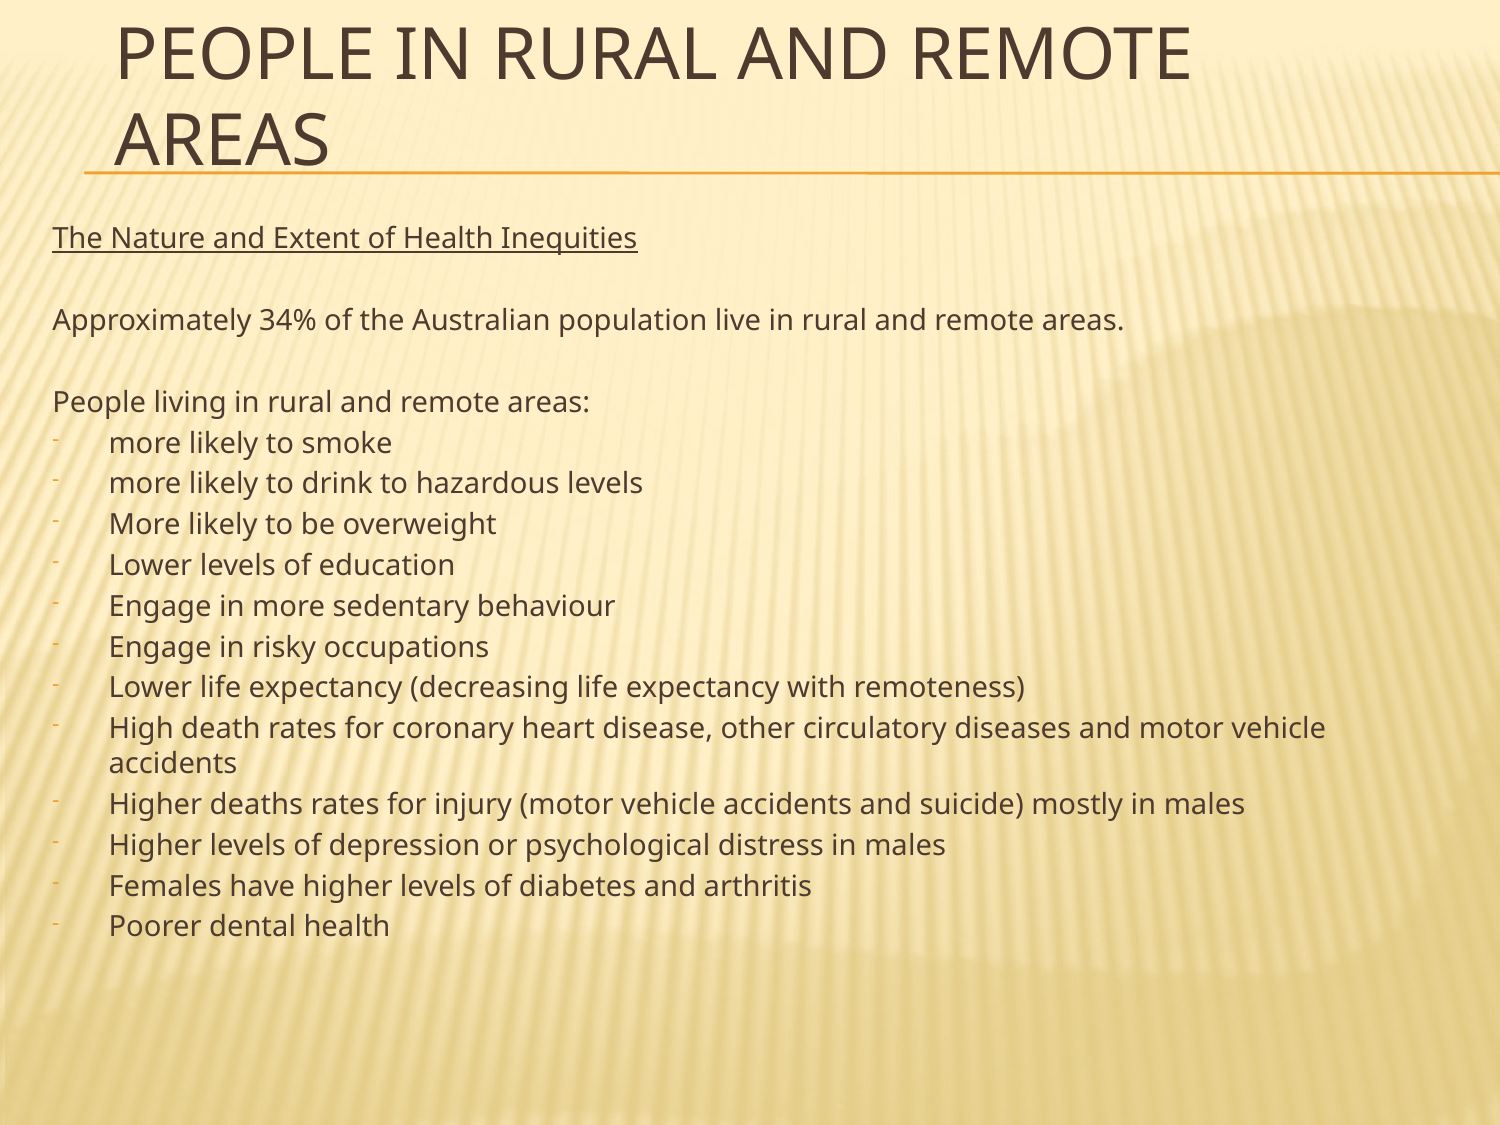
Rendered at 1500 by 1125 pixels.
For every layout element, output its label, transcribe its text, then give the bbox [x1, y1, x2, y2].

title PEOPLE IN RURAL AND REMOTE AREAS [99, 0, 1375, 188]
list The Nature and Extent of Health Inequities Approximately 34% of the Australian population live in rural and remote areas. People living in rural and remote areas: more likely to smoke more likely to drink to hazardous levels More likely to be overweight Lower levels of education Engage in more sedentary behaviour Engage in risky occupations Lower life expectancy (decreasing life expectancy with remoteness) High death rates for coronary heart disease, other circulatory diseases and motor vehicle accidents Higher deaths rates for injury (motor vehicle accidents and suicide) mostly in males Higher levels of depression or psychological distress in males Females have higher levels of diabetes and arthritis Poorer dental health [37, 212, 1450, 1063]
